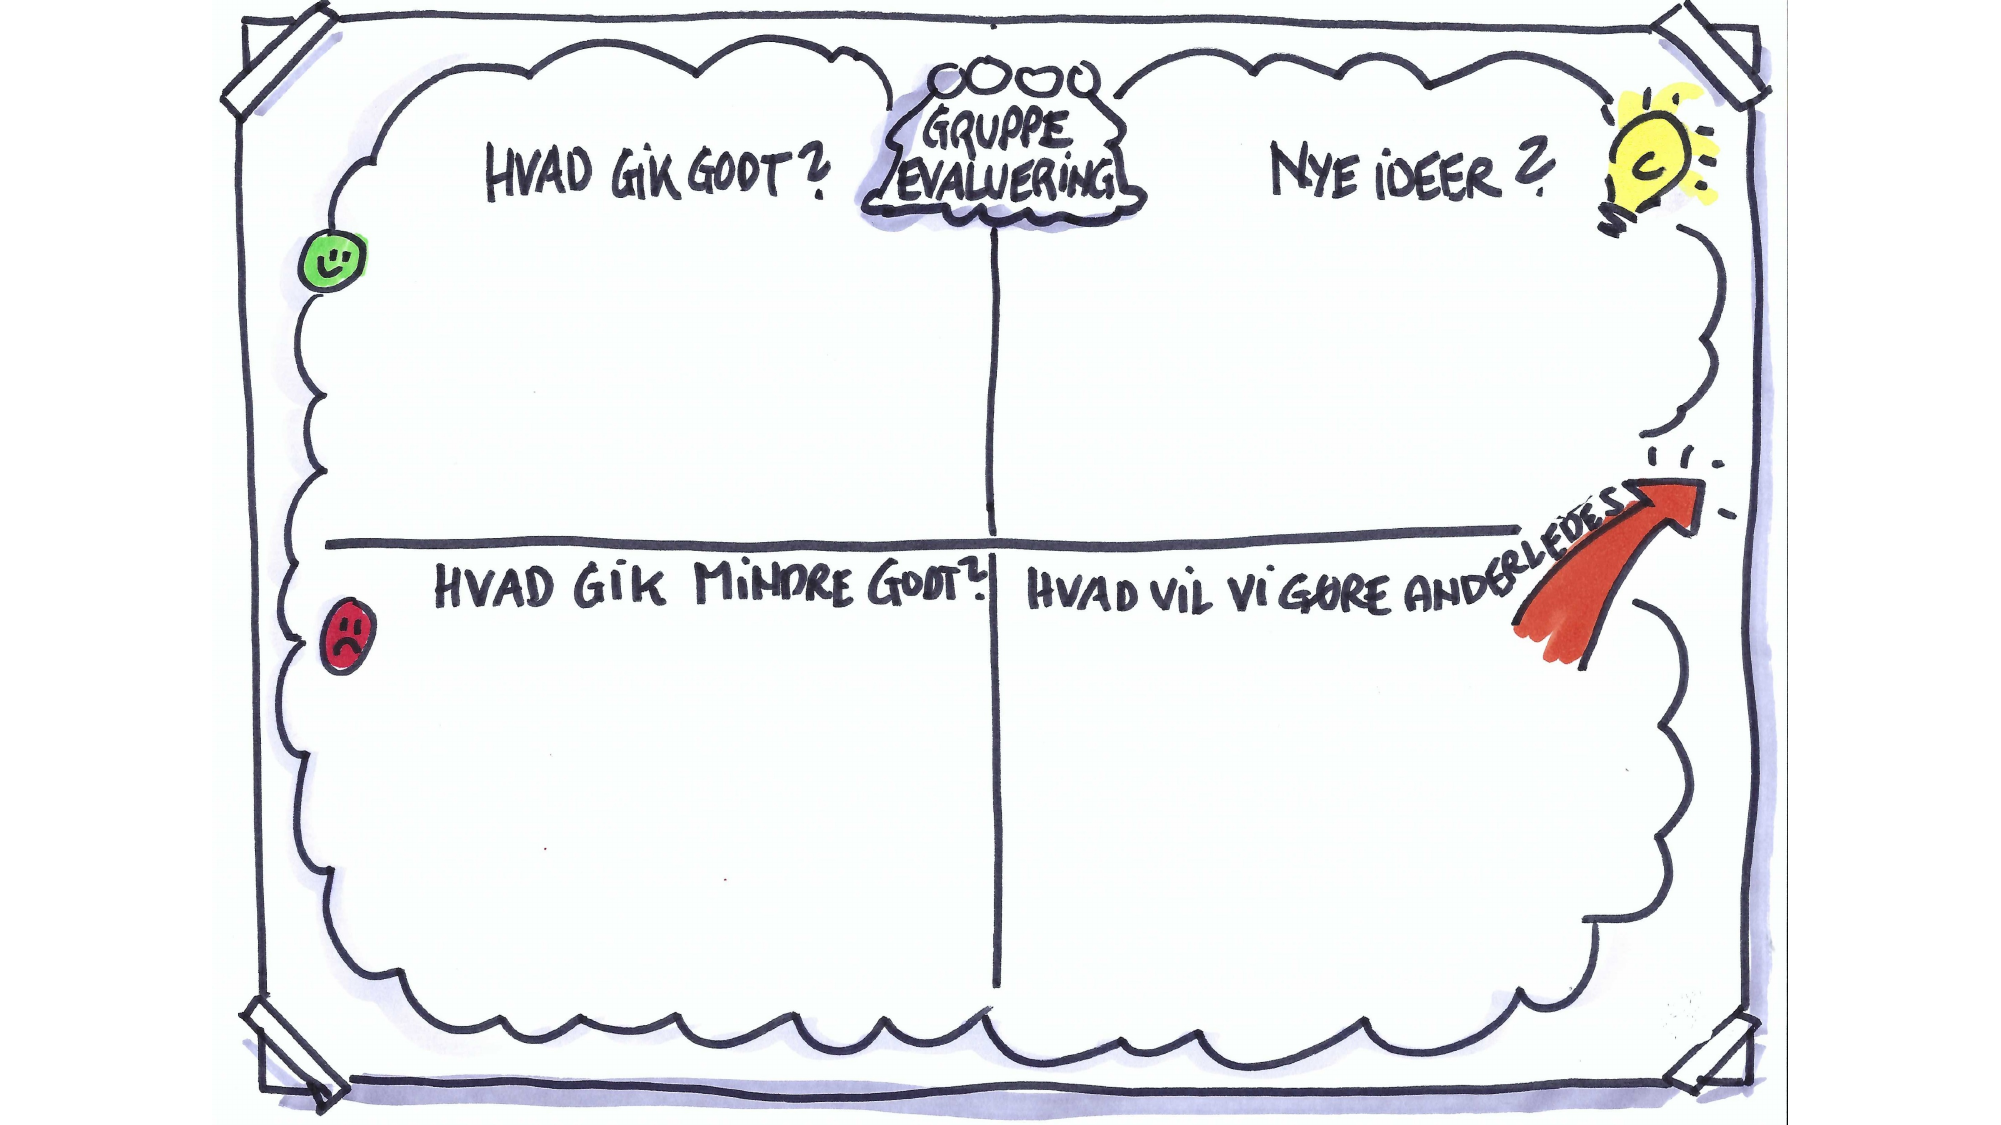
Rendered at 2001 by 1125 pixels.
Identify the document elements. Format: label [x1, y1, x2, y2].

picture [212, 0, 1788, 1125]
